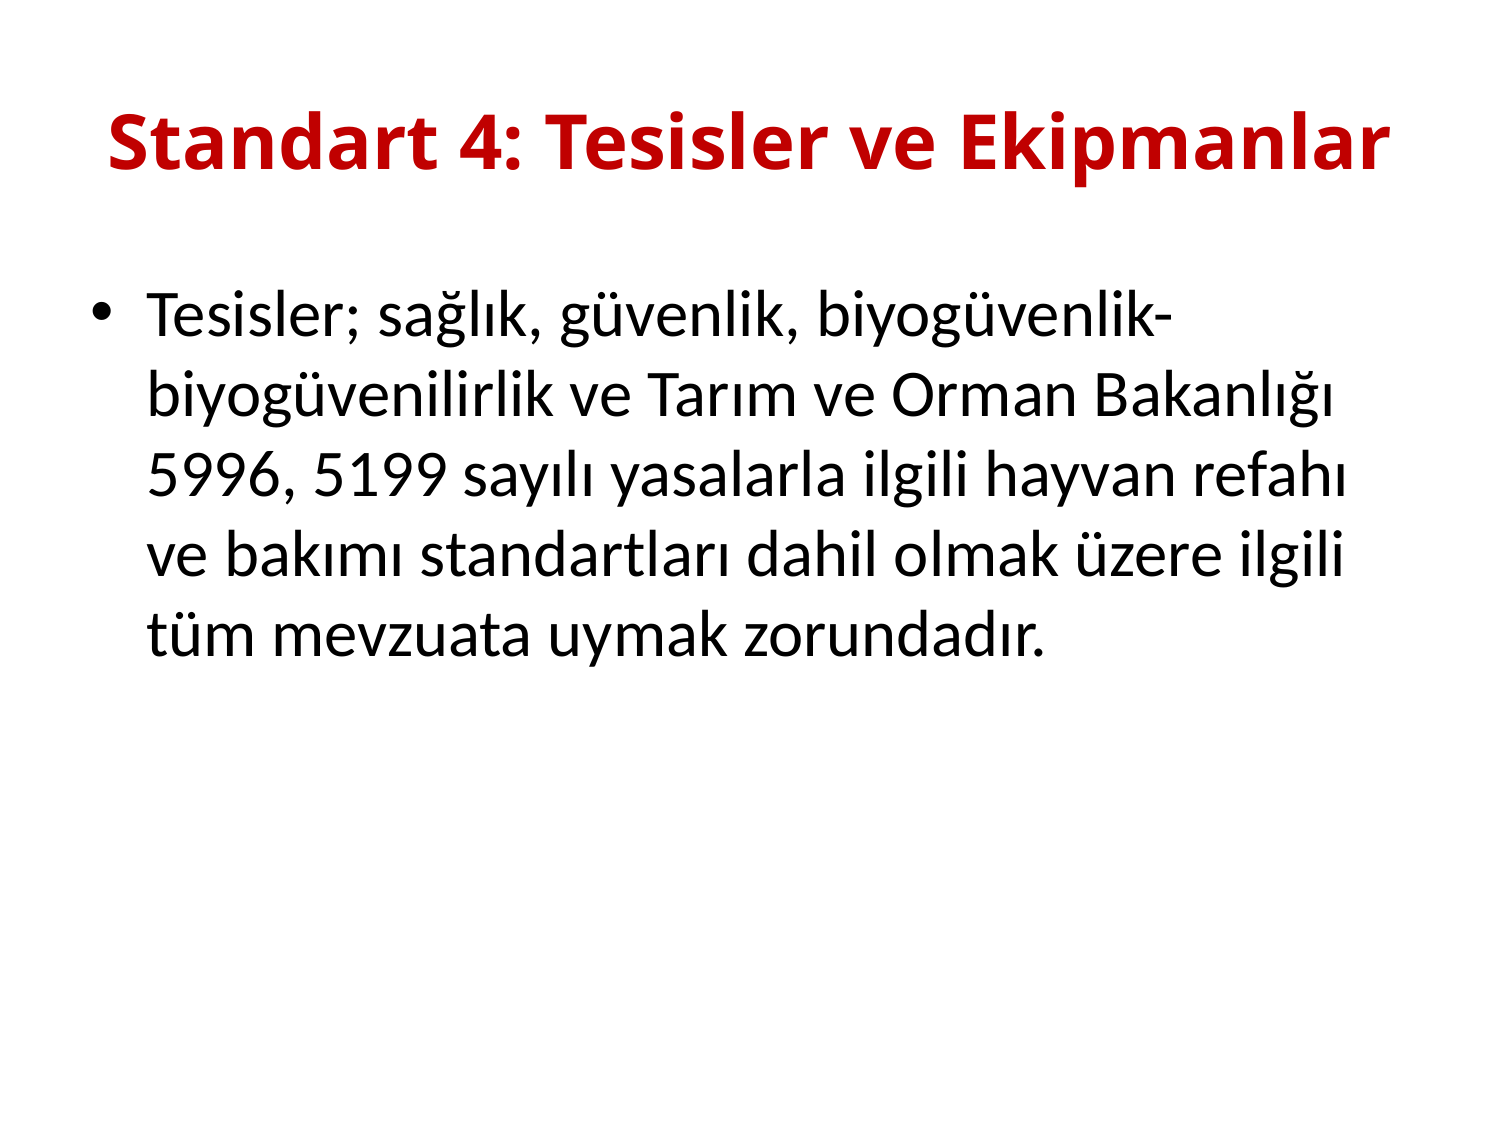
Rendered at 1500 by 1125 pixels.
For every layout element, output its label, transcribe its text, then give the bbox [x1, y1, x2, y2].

list Tesisler; sağlık, güvenlik, biyogüvenlik-biyogüvenilirlik ve Tarım ve Orman Bakanlığı 5996, 5199 sayılı yasalarla ilgili hayvan refahı ve bakımı standartları dahil olmak üzere ilgili tüm mevzuata uymak zorundadır. [75, 262, 1425, 1005]
title Standart 4: Tesisler ve Ekipmanlar [75, 45, 1425, 233]
